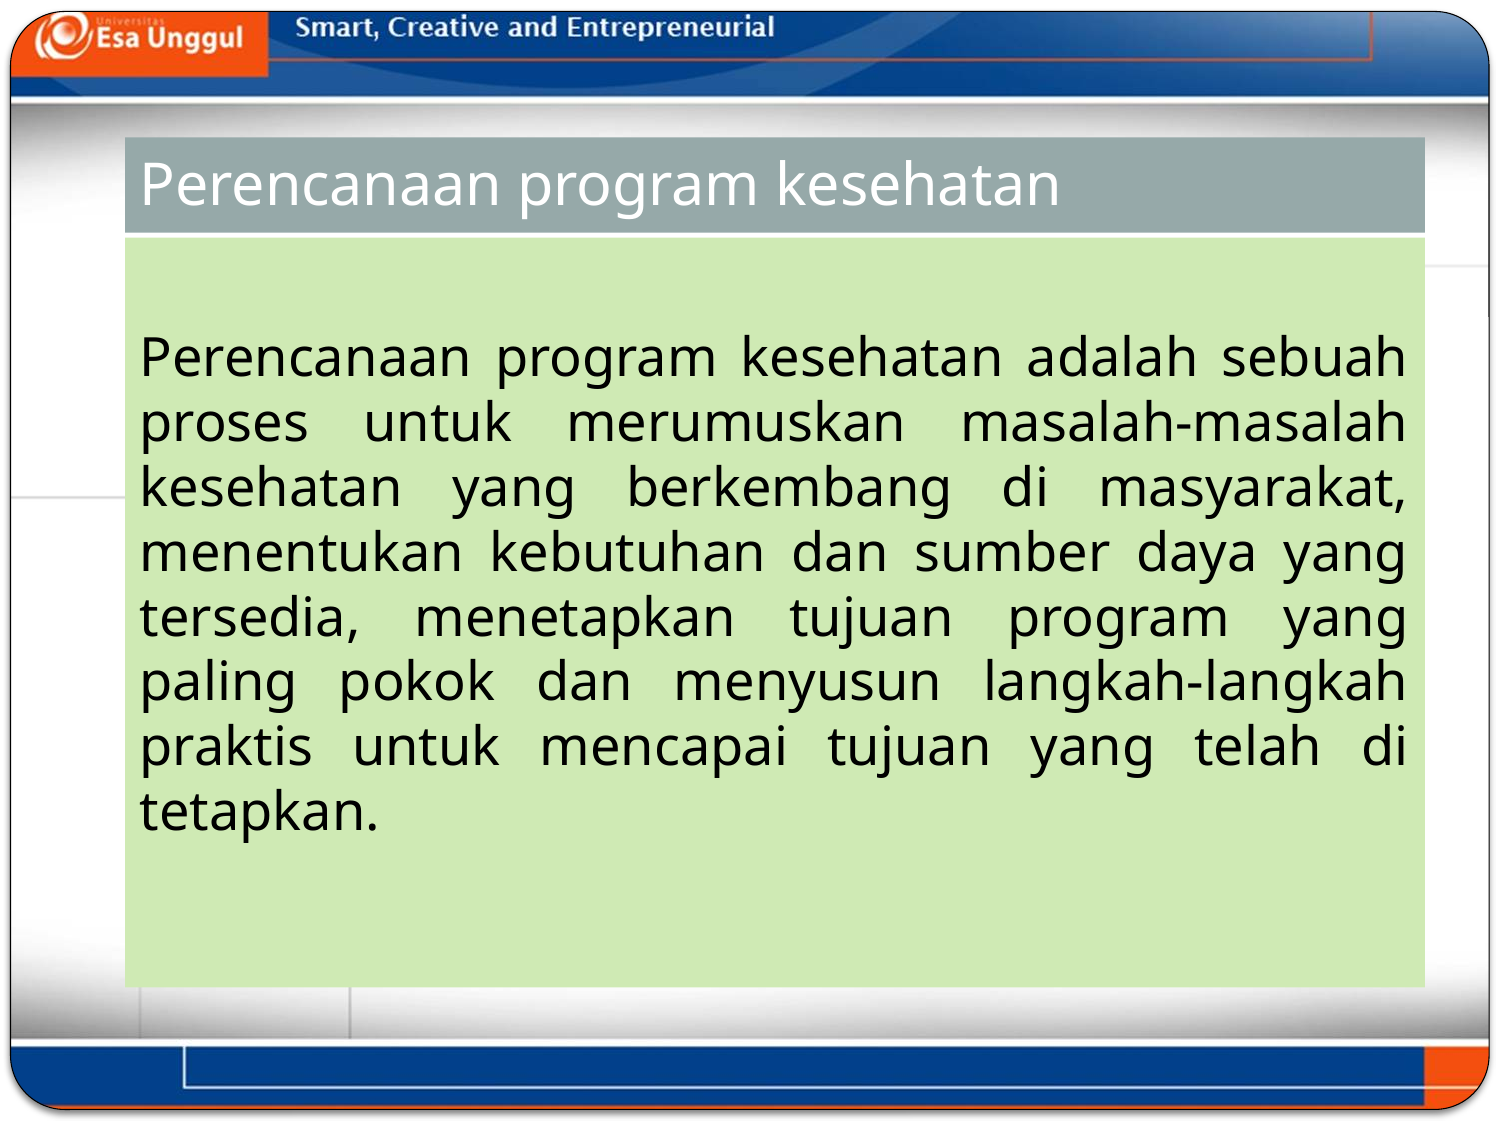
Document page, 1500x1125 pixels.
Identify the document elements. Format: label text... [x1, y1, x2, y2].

title Perencanaan program kesehatan [125, 137, 1425, 233]
list Perencanaan program kesehatan adalah sebuah proses untuk merumuskan masalah-masalah kesehatan yang berkembang di masyarakat, menentukan kebutuhan dan sumber daya yang tersedia, menetapkan tujuan program yang paling pokok dan menyusun langkah-langkah praktis untuk mencapai tujuan yang telah di tetapkan. [125, 237, 1425, 988]
picture [12, 12, 1488, 1108]
